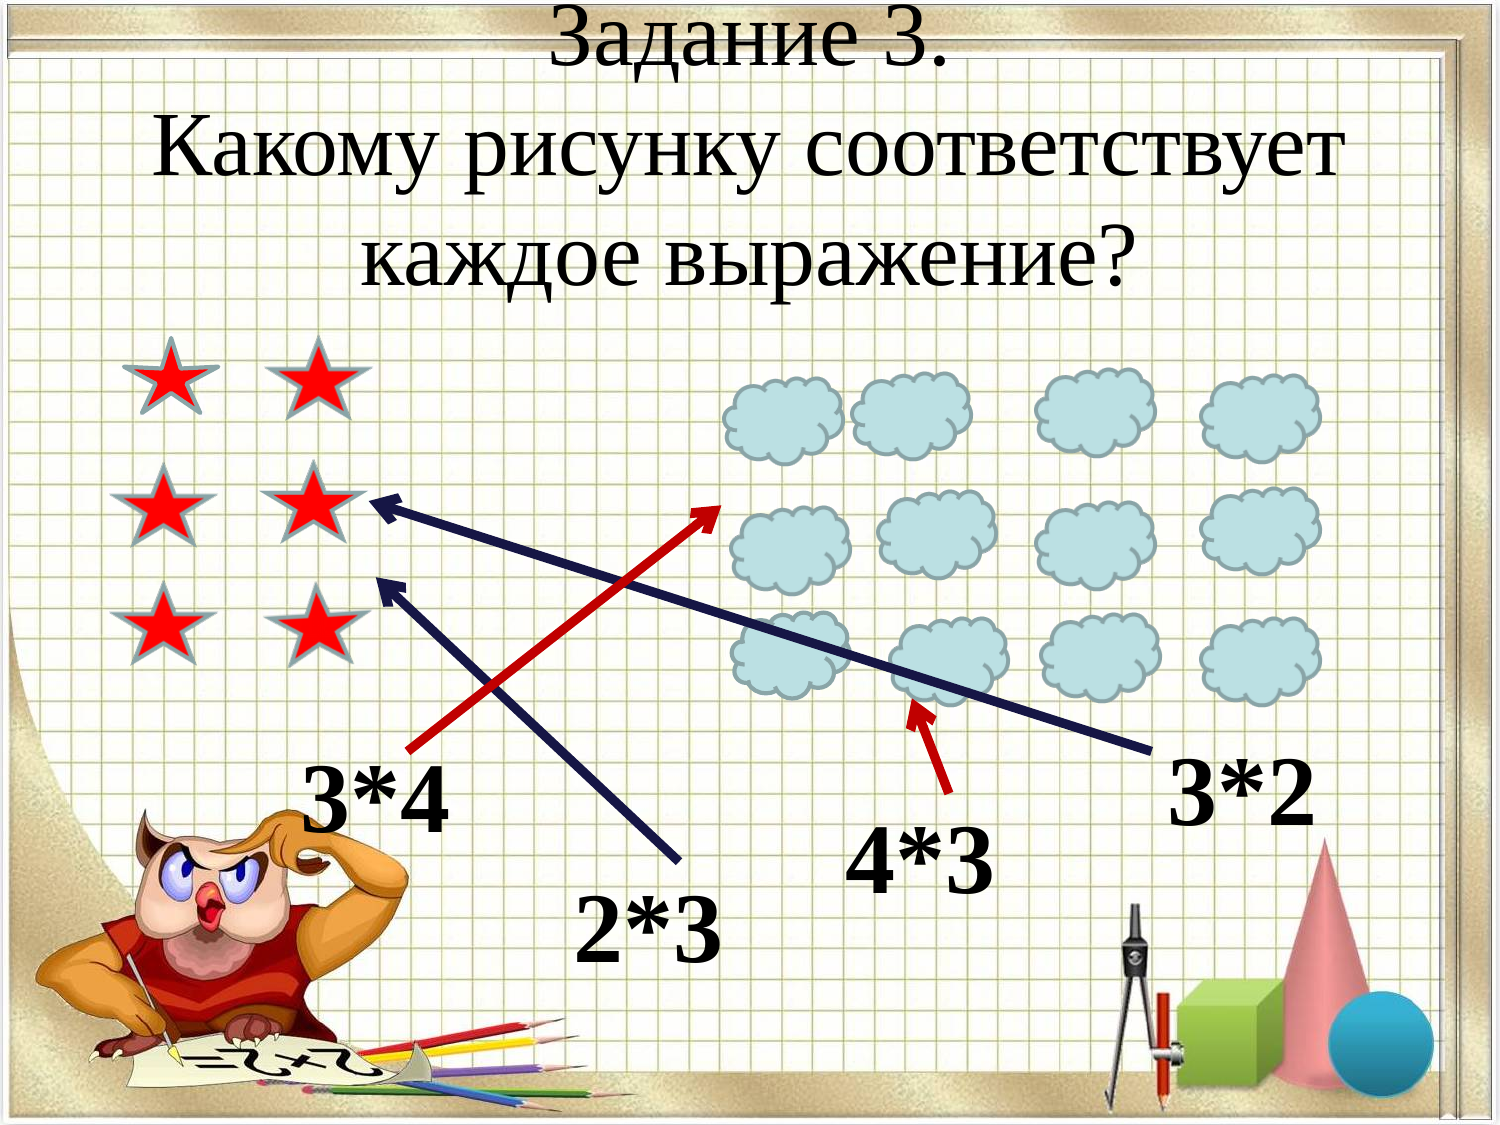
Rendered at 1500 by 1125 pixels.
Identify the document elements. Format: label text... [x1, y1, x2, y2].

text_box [911, 698, 950, 794]
text_box 3*2 [1152, 717, 1333, 853]
text_box 3*4 [285, 725, 370, 861]
text_box [121, 335, 221, 415]
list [263, 333, 374, 421]
title Задание 3. Какому рисунку соответствует каждое выражение? [75, 45, 1425, 233]
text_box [375, 576, 680, 862]
text_box 2*3 [558, 854, 739, 990]
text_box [407, 505, 722, 752]
text_box 4*3 [830, 785, 1010, 921]
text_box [368, 500, 1152, 752]
picture [0, 0, 1500, 1125]
